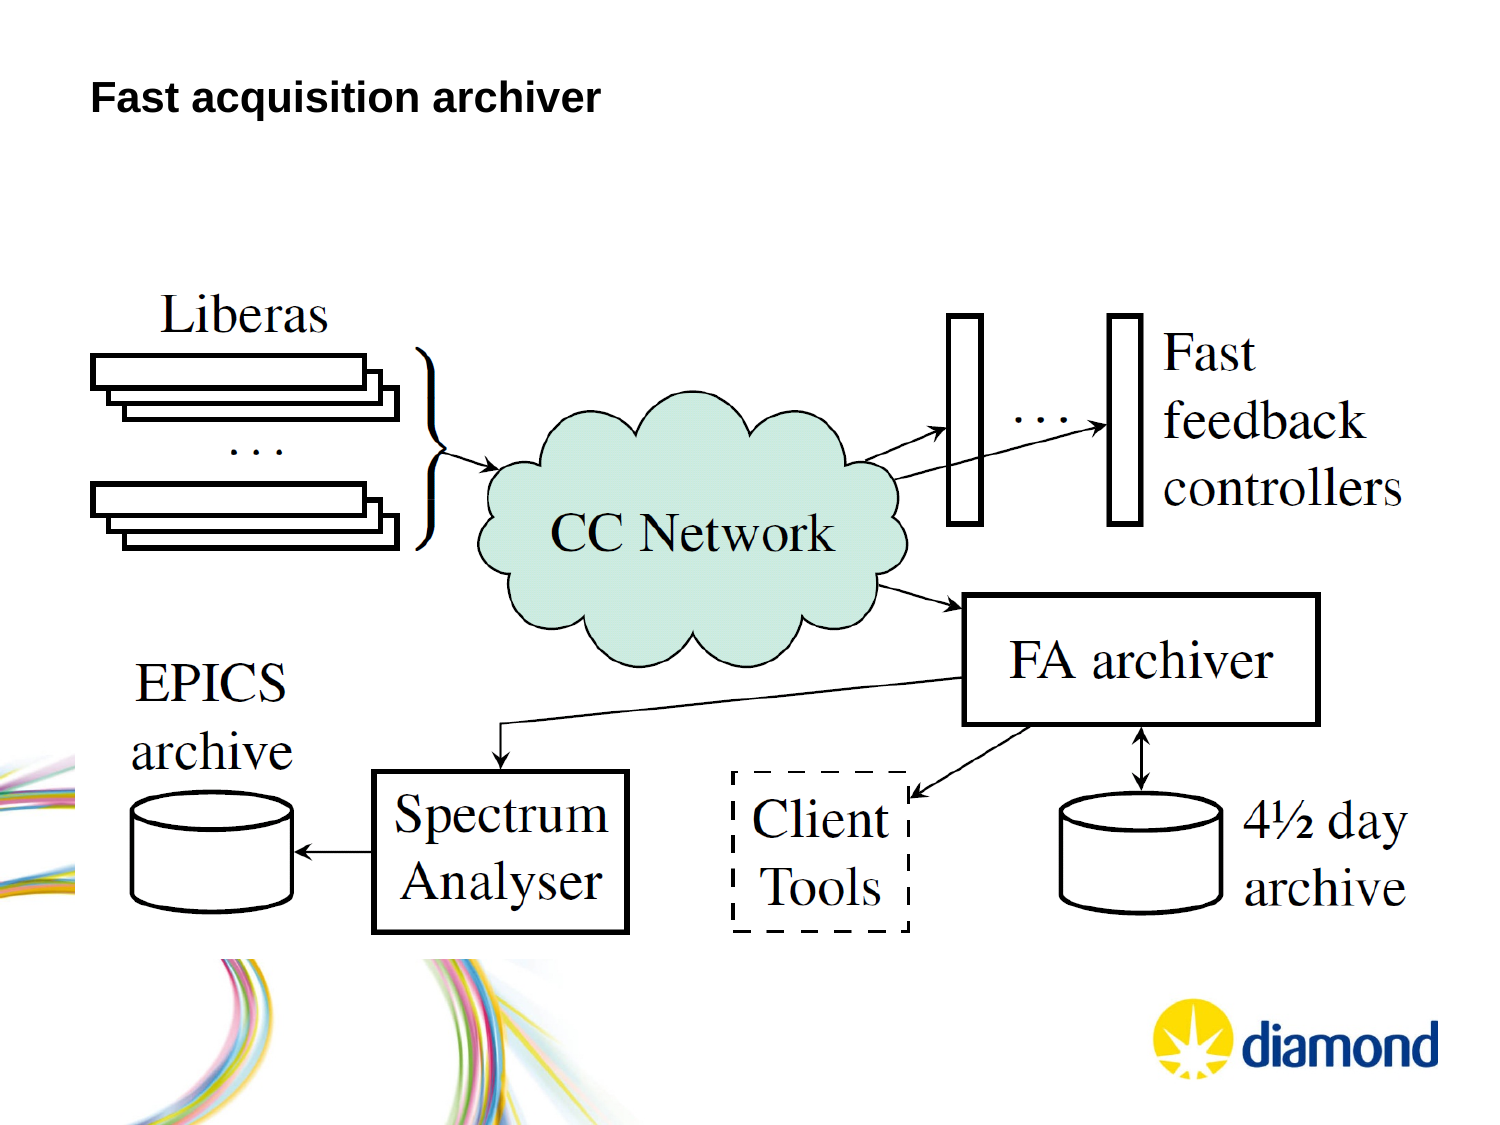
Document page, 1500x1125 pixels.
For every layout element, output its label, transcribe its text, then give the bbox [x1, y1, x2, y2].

title Fast acquisition archiver [75, 45, 1425, 233]
picture [0, 262, 1438, 1125]
